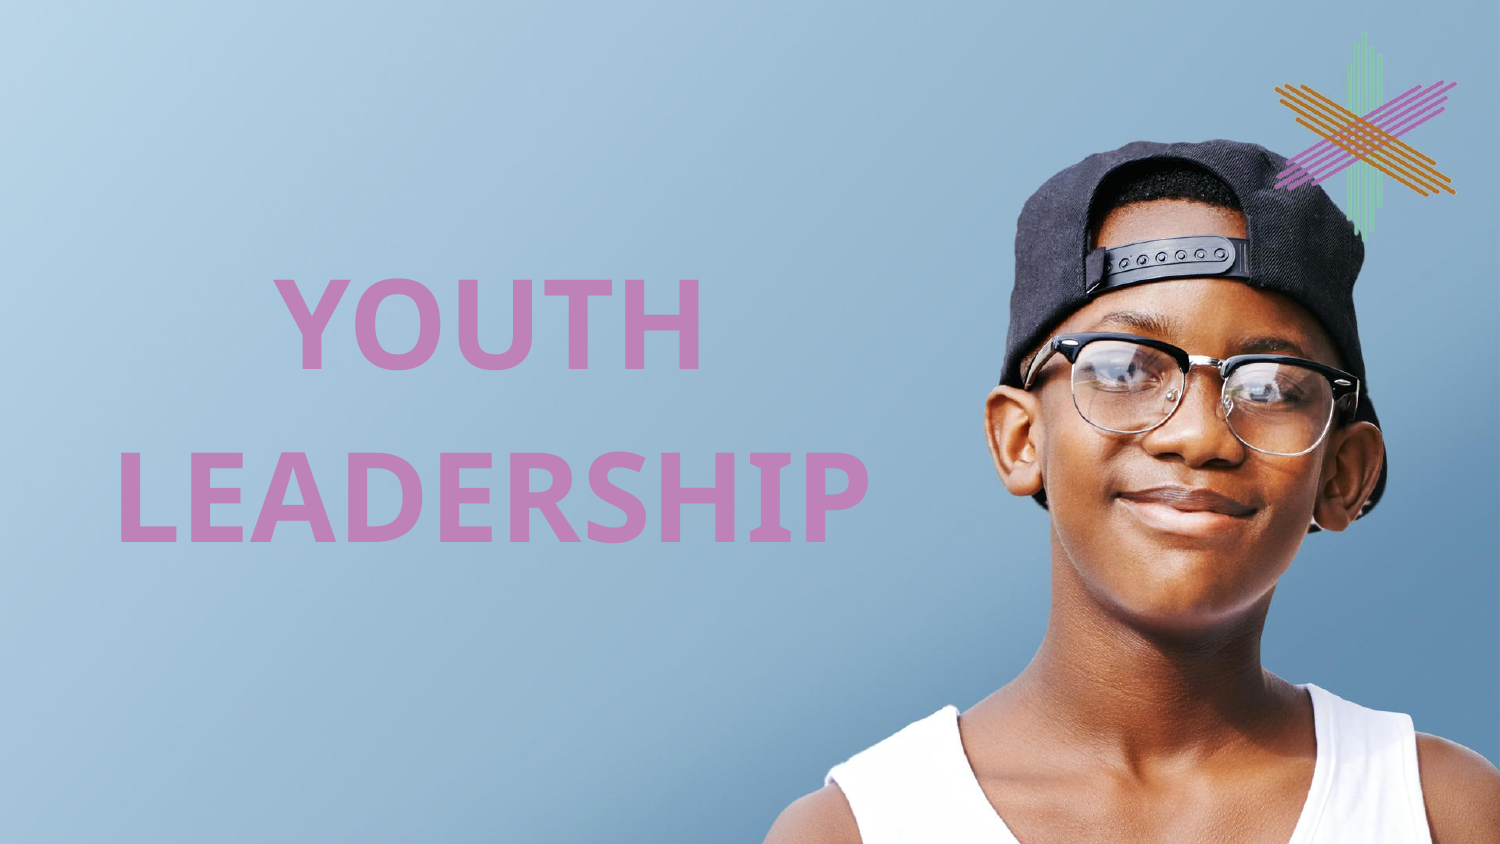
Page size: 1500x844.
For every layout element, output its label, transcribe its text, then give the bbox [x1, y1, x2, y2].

list [51, 286, 1194, 441]
picture [0, 0, 1500, 844]
list YOUTH LEADERSHIP [7, 206, 978, 361]
